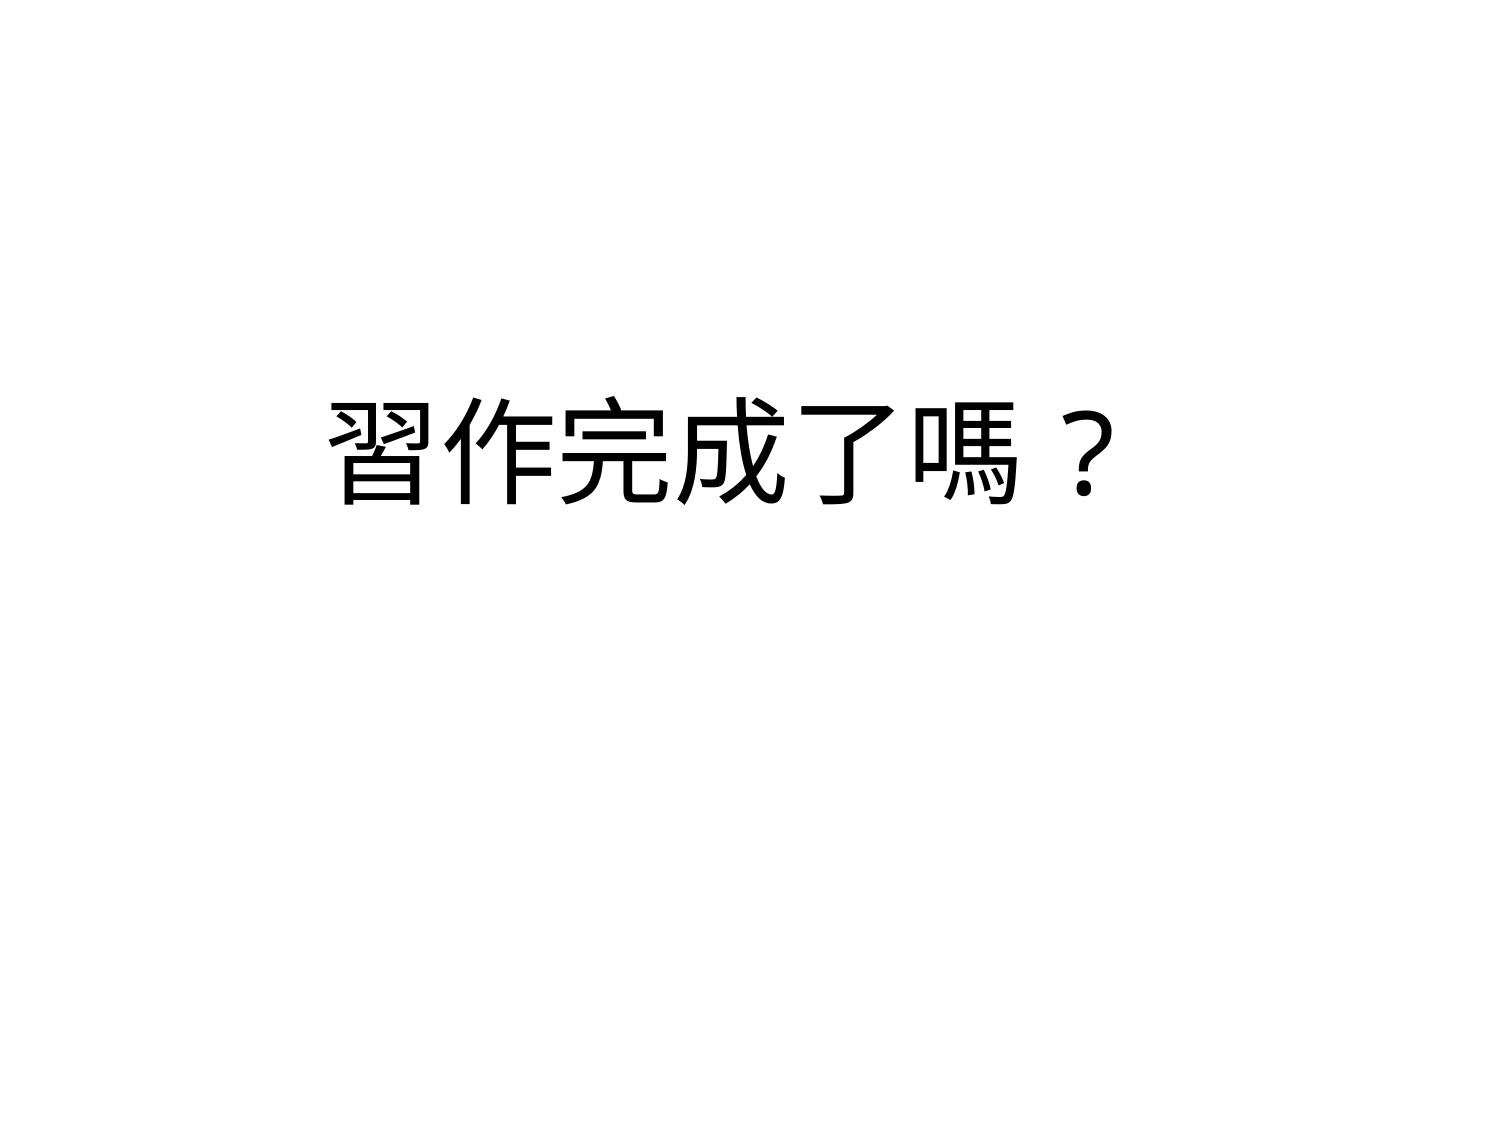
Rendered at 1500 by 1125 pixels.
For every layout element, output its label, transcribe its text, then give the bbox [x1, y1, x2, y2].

title 習作完成了嗎? [0, 370, 1450, 558]
